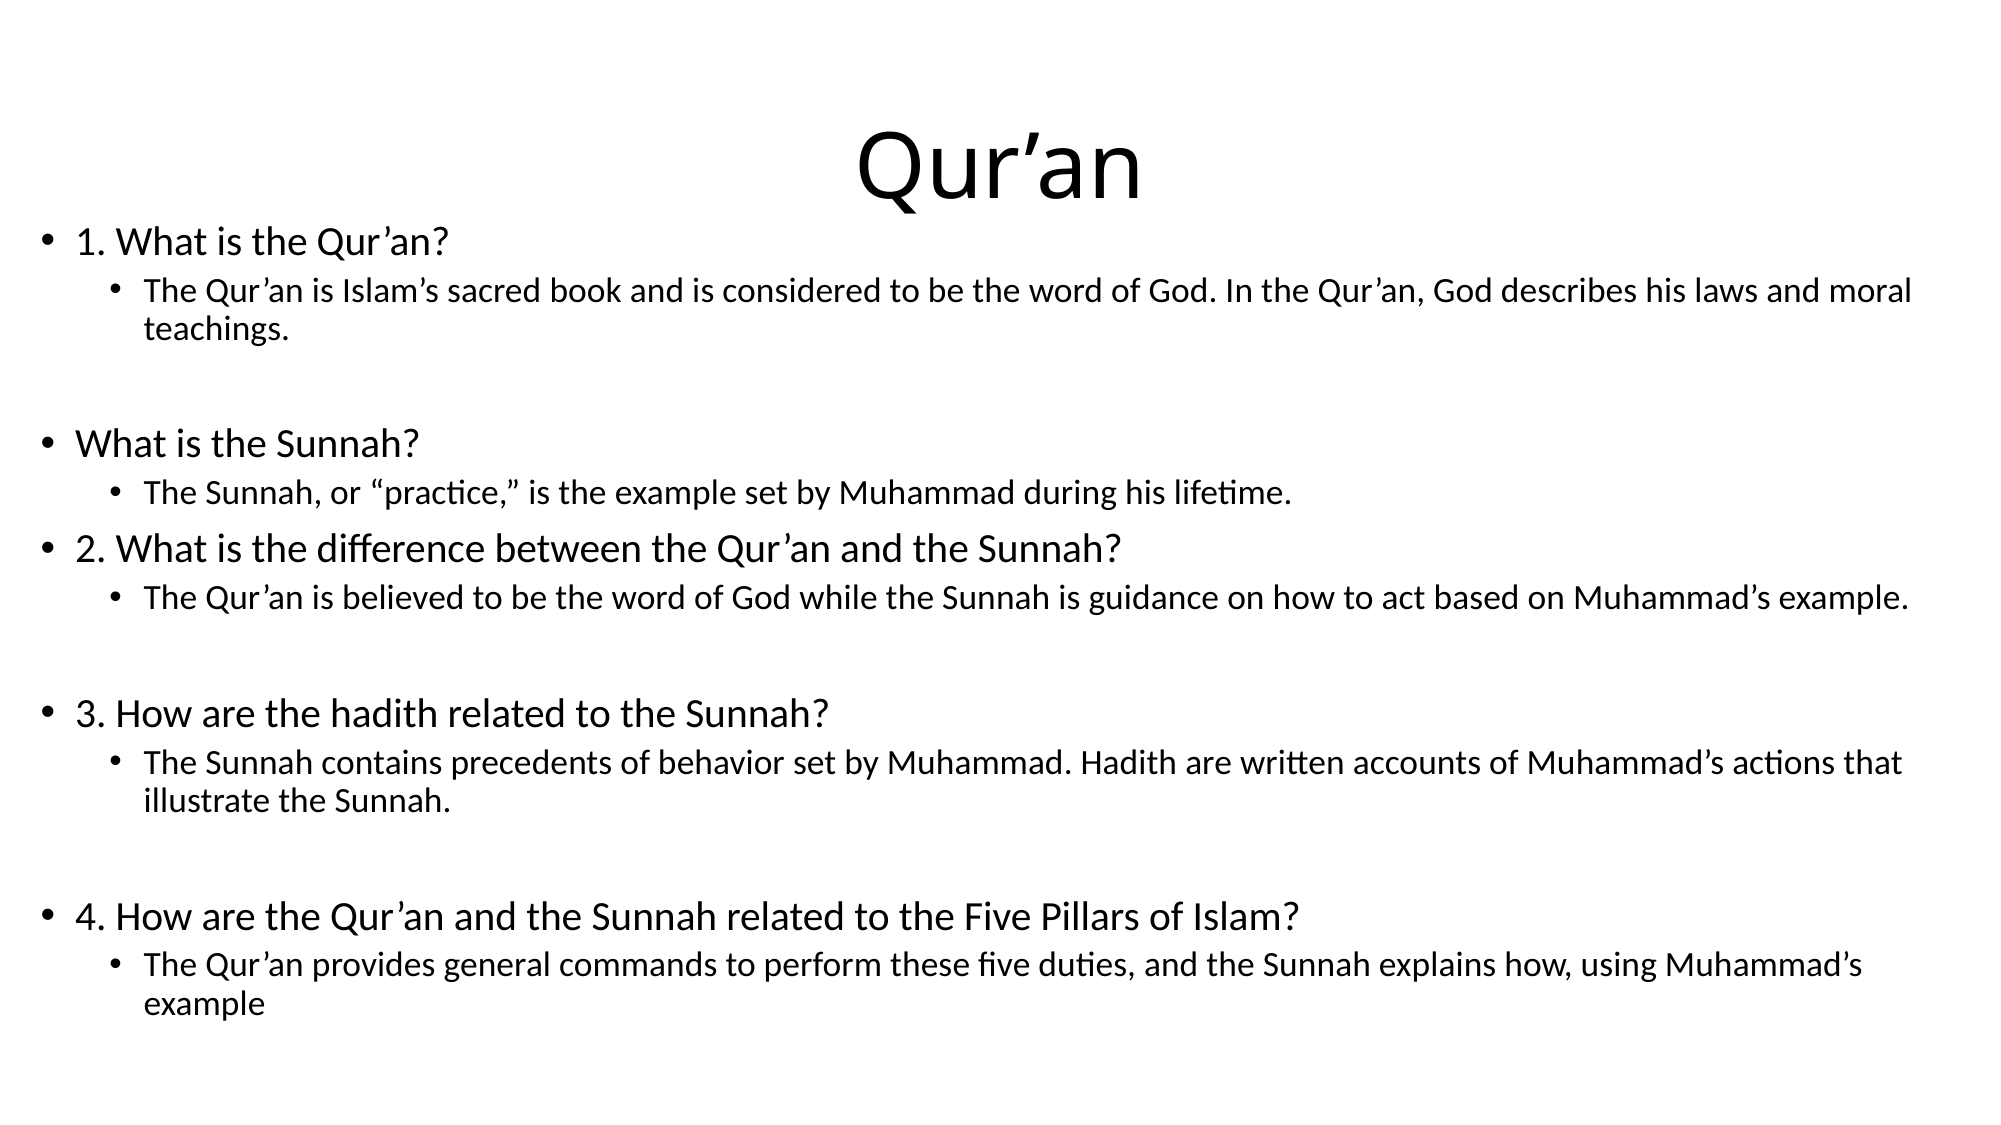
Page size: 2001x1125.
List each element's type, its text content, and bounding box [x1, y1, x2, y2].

title Qur’an [137, 59, 1863, 212]
list 1. What is the Qur’an? The Qur’an is Islam’s sacred book and is considered to be the word of God. In the Qur’an, God describes his laws and moral teachings. What is the Sunnah? The Sunnah, or “practice,” is the example set by Muhammad during his lifetime. 2. What is the difference between the Qur’an and the Sunnah? The Qur’an is believed to be the word of God while the Sunnah is guidance on how to act based on Muhammad’s example. 3. How are the hadith related to the Sunnah? The Sunnah contains precedents of behavior set by Muhammad. Hadith are written accounts of Muhammad’s actions that illustrate the Sunnah. 4. How are the Qur’an and the Sunnah related to the Five Pillars of Islam? The Qur’an provides general commands to perform these five duties, and the Sunnah explains how, using Muhammad’s example [25, 212, 1940, 1070]
